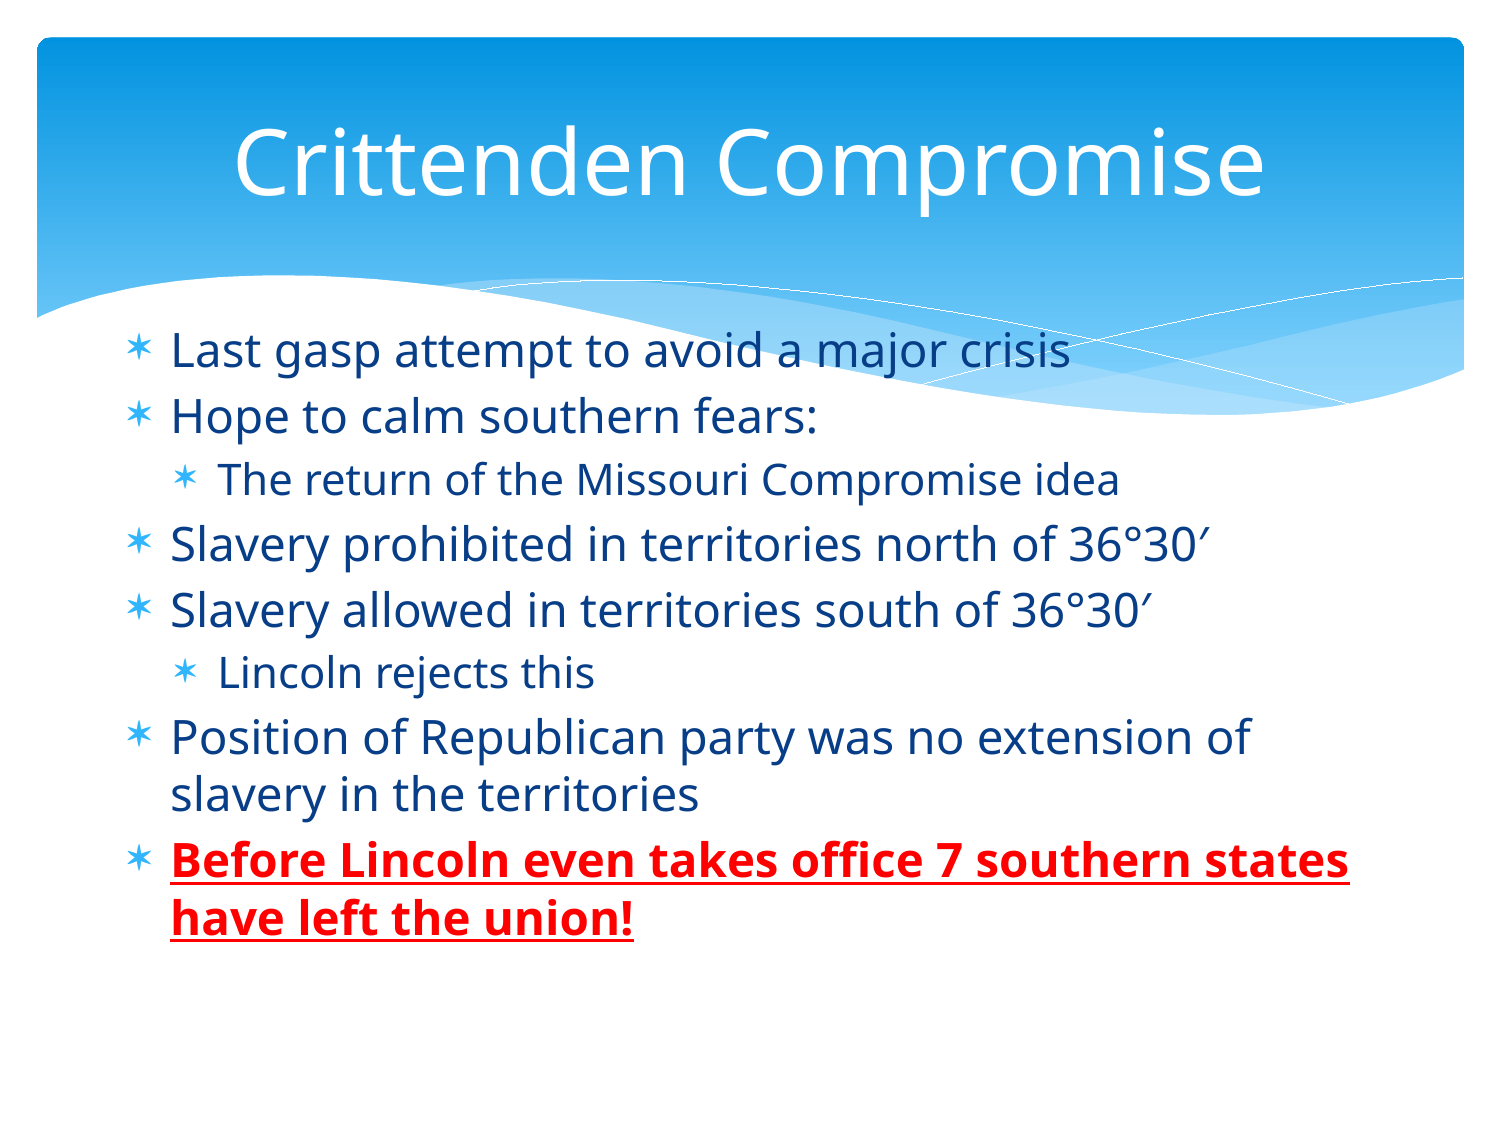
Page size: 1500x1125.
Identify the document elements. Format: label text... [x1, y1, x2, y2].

title Crittenden Compromise [75, 55, 1425, 261]
list Last gasp attempt to avoid a major crisis Hope to calm southern fears: The return of the Missouri Compromise idea Slavery prohibited in territories north of 36°30′ Slavery allowed in territories south of 36°30′ Lincoln rejects this Position of Republican party was no extension of slavery in the territories Before Lincoln even takes office 7 southern states have left the union! [112, 312, 1375, 955]
